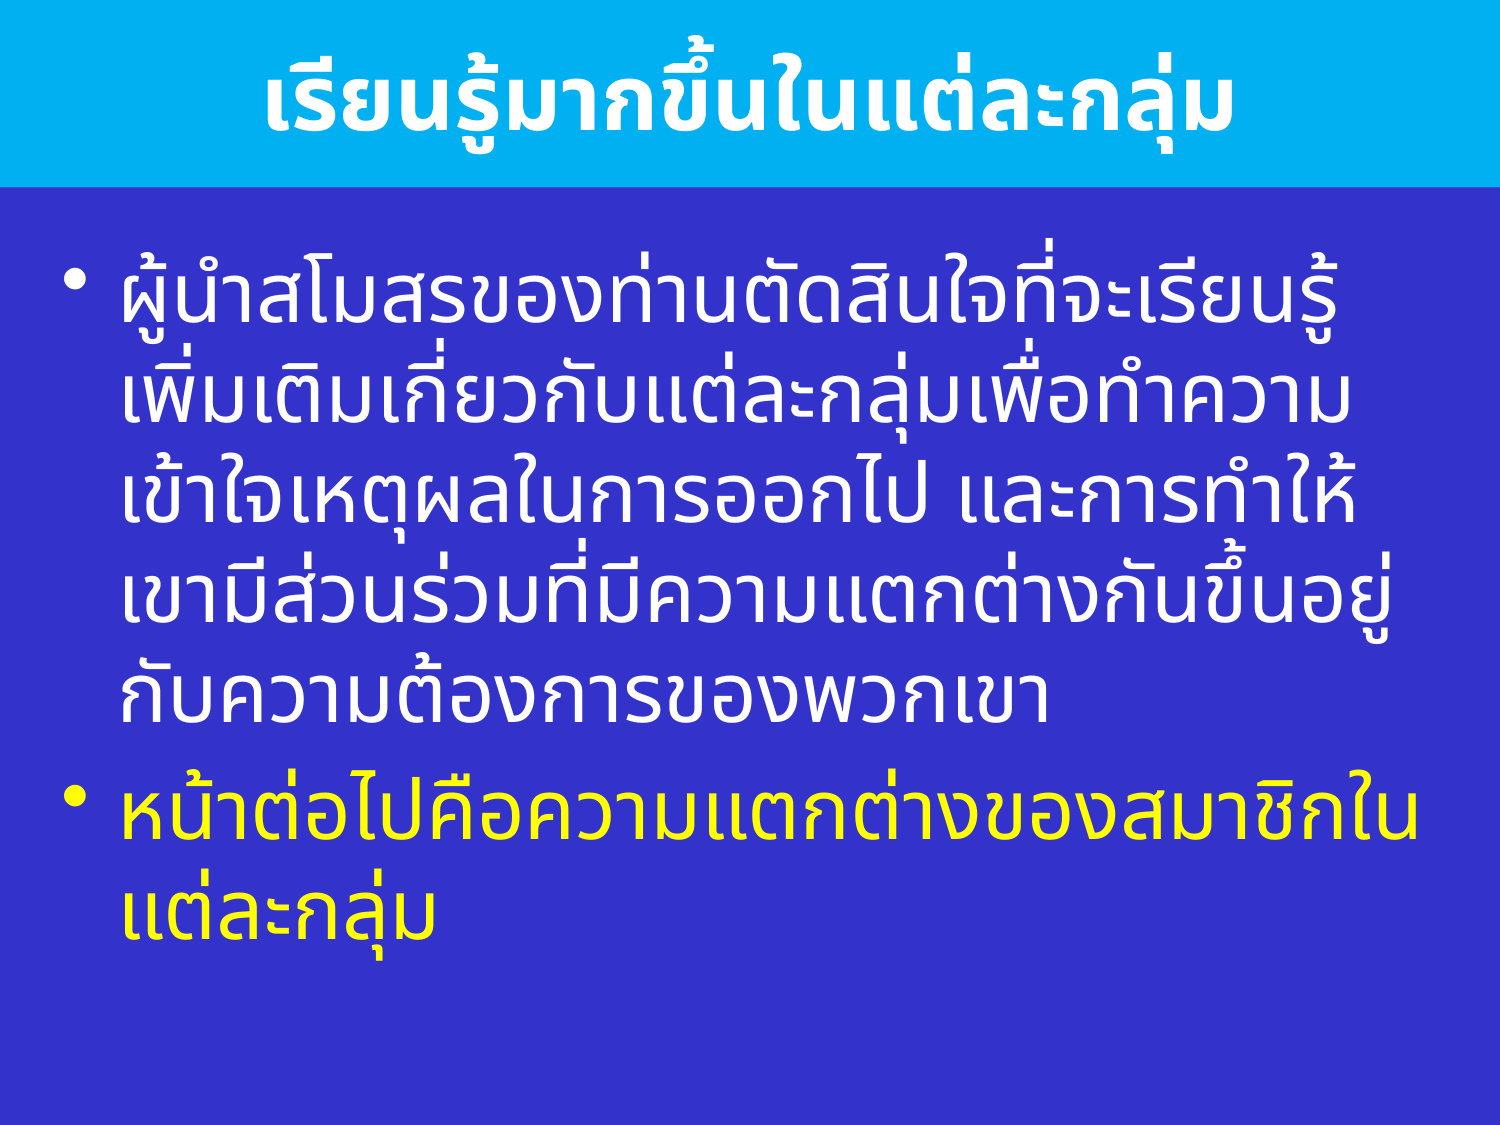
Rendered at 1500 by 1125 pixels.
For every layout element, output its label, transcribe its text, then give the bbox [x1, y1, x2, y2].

title เรียนรู้มากขึ้นในแต่ละกลุ่ม [0, 0, 1500, 188]
list ผู้นำสโมสรของท่านตัดสินใจที่จะเรียนรู้เพิ่มเติมเกี่ยวกับแต่ละกลุ่มเพื่อทำความเข้าใจเหตุผลในการออกไป และการทำให้เขามีส่วนร่วมที่มีความแตกต่างกันขึ้นอยู่กับความต้องการของพวกเขา หน้าต่อไปคือความแตกต่างของสมาชิกในแต่ละกลุ่ม [46, 231, 1454, 941]
